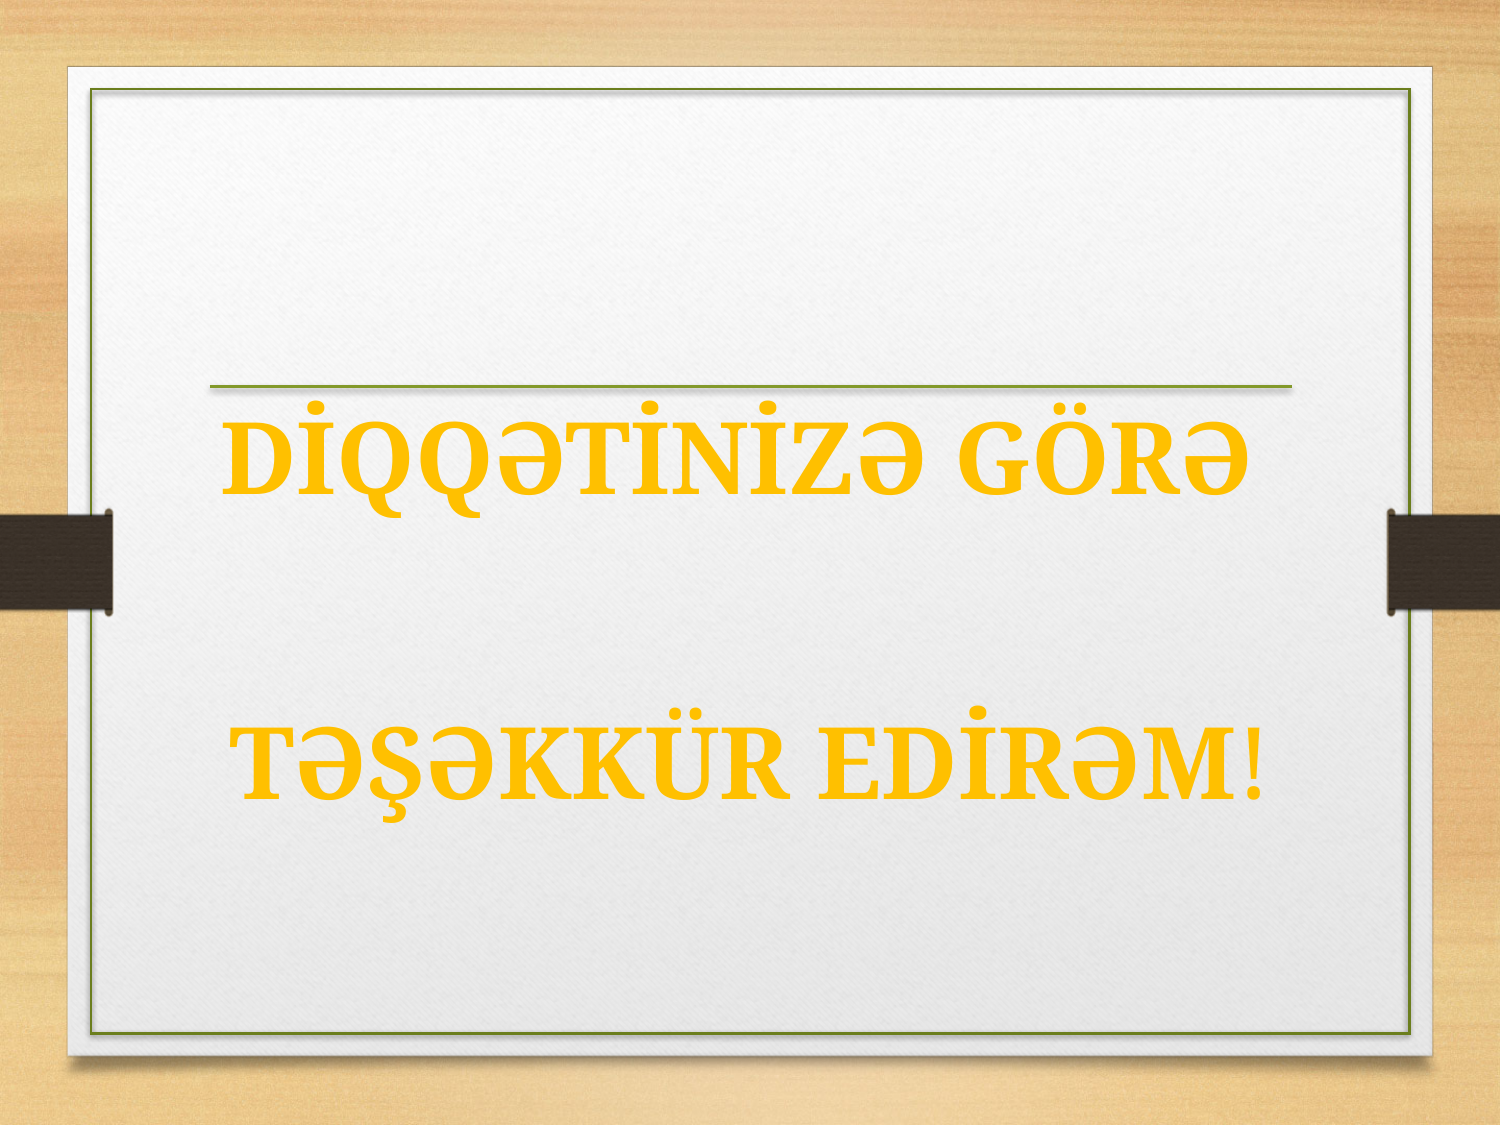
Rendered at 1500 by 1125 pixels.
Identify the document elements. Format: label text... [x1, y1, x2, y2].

list DİQQƏTİNİZƏ GÖRƏ TƏŞƏKKÜR EDİRƏM! [128, 386, 1372, 832]
picture [0, 0, 1500, 1125]
